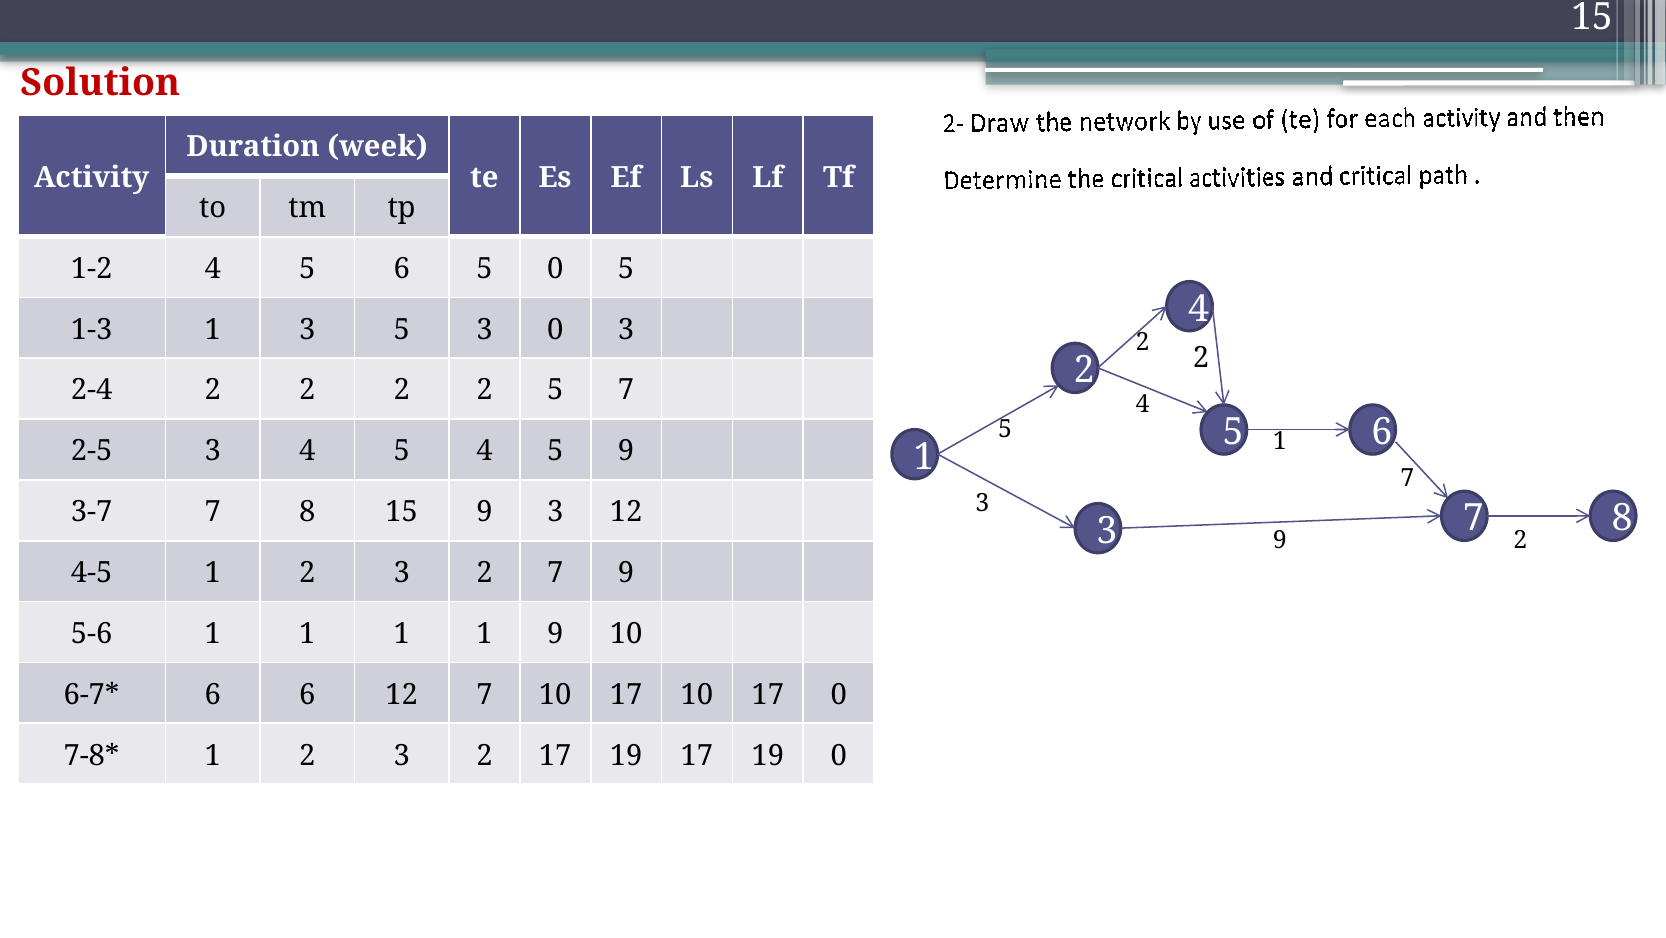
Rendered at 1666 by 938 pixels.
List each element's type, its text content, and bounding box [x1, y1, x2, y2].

table_cell 3 [521, 481, 590, 540]
table_cell [804, 481, 873, 540]
table_cell 2 [261, 724, 354, 783]
table_cell 10 [521, 663, 590, 722]
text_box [891, 281, 1637, 564]
table_cell 2 [261, 542, 354, 601]
table_cell 3 [355, 724, 448, 783]
table_header Tf [804, 116, 873, 234]
table_cell 9 [450, 481, 519, 540]
table_cell 5 [592, 239, 661, 297]
table_cell 5 [450, 239, 519, 297]
table_cell 2 [261, 359, 354, 418]
table_cell [662, 298, 732, 357]
table_cell 3 [261, 298, 354, 357]
text_box Solution [5, 51, 290, 111]
table_header Duration (week) [166, 116, 448, 173]
table_header Lf [733, 116, 802, 234]
table_cell [662, 420, 732, 479]
table_cell 5 [355, 420, 448, 479]
table_cell [662, 542, 732, 601]
table_cell [733, 481, 802, 540]
table_cell 1 [166, 298, 259, 357]
table_cell 6 [355, 238, 448, 297]
picture [918, 102, 1615, 198]
slide_number 15 [1489, 0, 1628, 51]
table_cell 7-8* [19, 724, 165, 783]
table_cell [733, 298, 802, 357]
table_cell [804, 542, 873, 601]
table_cell [804, 602, 873, 662]
table_cell 1 [166, 542, 259, 601]
table_cell [804, 420, 873, 479]
table_cell 5 [521, 359, 590, 418]
table_cell 4 [261, 420, 354, 479]
table_cell 3-7 [19, 481, 165, 540]
table_cell 0 [804, 724, 873, 783]
table_cell tp [355, 179, 448, 236]
table_cell 9 [592, 542, 661, 601]
table_cell 6-7* [19, 663, 165, 722]
table_cell 2 [450, 359, 519, 418]
table_cell 4-5 [19, 542, 165, 601]
table_cell tm [261, 179, 354, 236]
table_cell 4 [450, 420, 519, 479]
table_cell 9 [521, 602, 590, 662]
table_cell 17 [592, 663, 661, 722]
table_cell 5-6 [19, 602, 165, 662]
table_header Es [521, 116, 590, 234]
table_cell 3 [592, 298, 661, 357]
table_cell 12 [592, 481, 661, 540]
table_cell 17 [662, 724, 732, 783]
table_cell [804, 239, 873, 297]
table_cell 5 [355, 298, 448, 357]
table_cell 2-5 [19, 420, 165, 479]
table_cell 4 [166, 238, 259, 297]
table_cell 6 [166, 663, 259, 722]
table_cell 5 [261, 238, 354, 297]
table_cell 7 [521, 542, 590, 601]
table_cell 3 [166, 420, 259, 479]
table_cell 1 [261, 602, 354, 662]
table_cell [733, 359, 802, 418]
table_cell 1 [166, 724, 259, 783]
table_cell 17 [521, 724, 590, 783]
table_cell [733, 602, 802, 662]
table_cell 1 [166, 602, 259, 662]
table_cell 10 [592, 602, 661, 662]
table_cell 0 [521, 239, 590, 297]
table_cell [662, 359, 732, 418]
table_cell 0 [804, 663, 873, 722]
table_cell 2 [450, 724, 519, 783]
table_cell [733, 239, 802, 297]
table_header Ls [662, 116, 732, 234]
table_cell [804, 359, 873, 418]
table_cell 1-3 [19, 298, 165, 357]
table_cell 0 [521, 298, 590, 357]
table_cell 6 [261, 663, 354, 722]
table_cell 19 [592, 724, 661, 783]
table_cell 10 [662, 663, 732, 722]
table_cell [804, 298, 873, 357]
table_cell [662, 602, 732, 662]
table_cell 1 [450, 602, 519, 662]
table_cell 7 [166, 481, 259, 540]
table_cell 3 [450, 298, 519, 357]
table_cell [733, 420, 802, 479]
table_cell 2 [166, 359, 259, 418]
table_cell 12 [355, 663, 448, 722]
table_cell 5 [521, 420, 590, 479]
table_cell 9 [592, 420, 661, 479]
table_cell 8 [261, 481, 354, 540]
table_cell 2 [450, 542, 519, 601]
table_cell 1 [355, 602, 448, 662]
table_cell 2-4 [19, 359, 165, 418]
table_cell to [166, 179, 259, 236]
table_cell [662, 239, 732, 297]
table_header Activity [19, 116, 165, 234]
table_cell 2 [355, 359, 448, 418]
table_cell 7 [592, 359, 661, 418]
table_header Ef [592, 116, 661, 234]
table_cell [662, 481, 732, 540]
table_cell 19 [733, 724, 802, 783]
table_cell [733, 542, 802, 601]
table_cell 1-2 [19, 239, 165, 297]
table_cell 17 [733, 663, 802, 722]
table_cell 3 [355, 542, 448, 601]
table_header te [450, 116, 519, 234]
table_cell 7 [450, 663, 519, 722]
table_cell 15 [355, 481, 448, 540]
